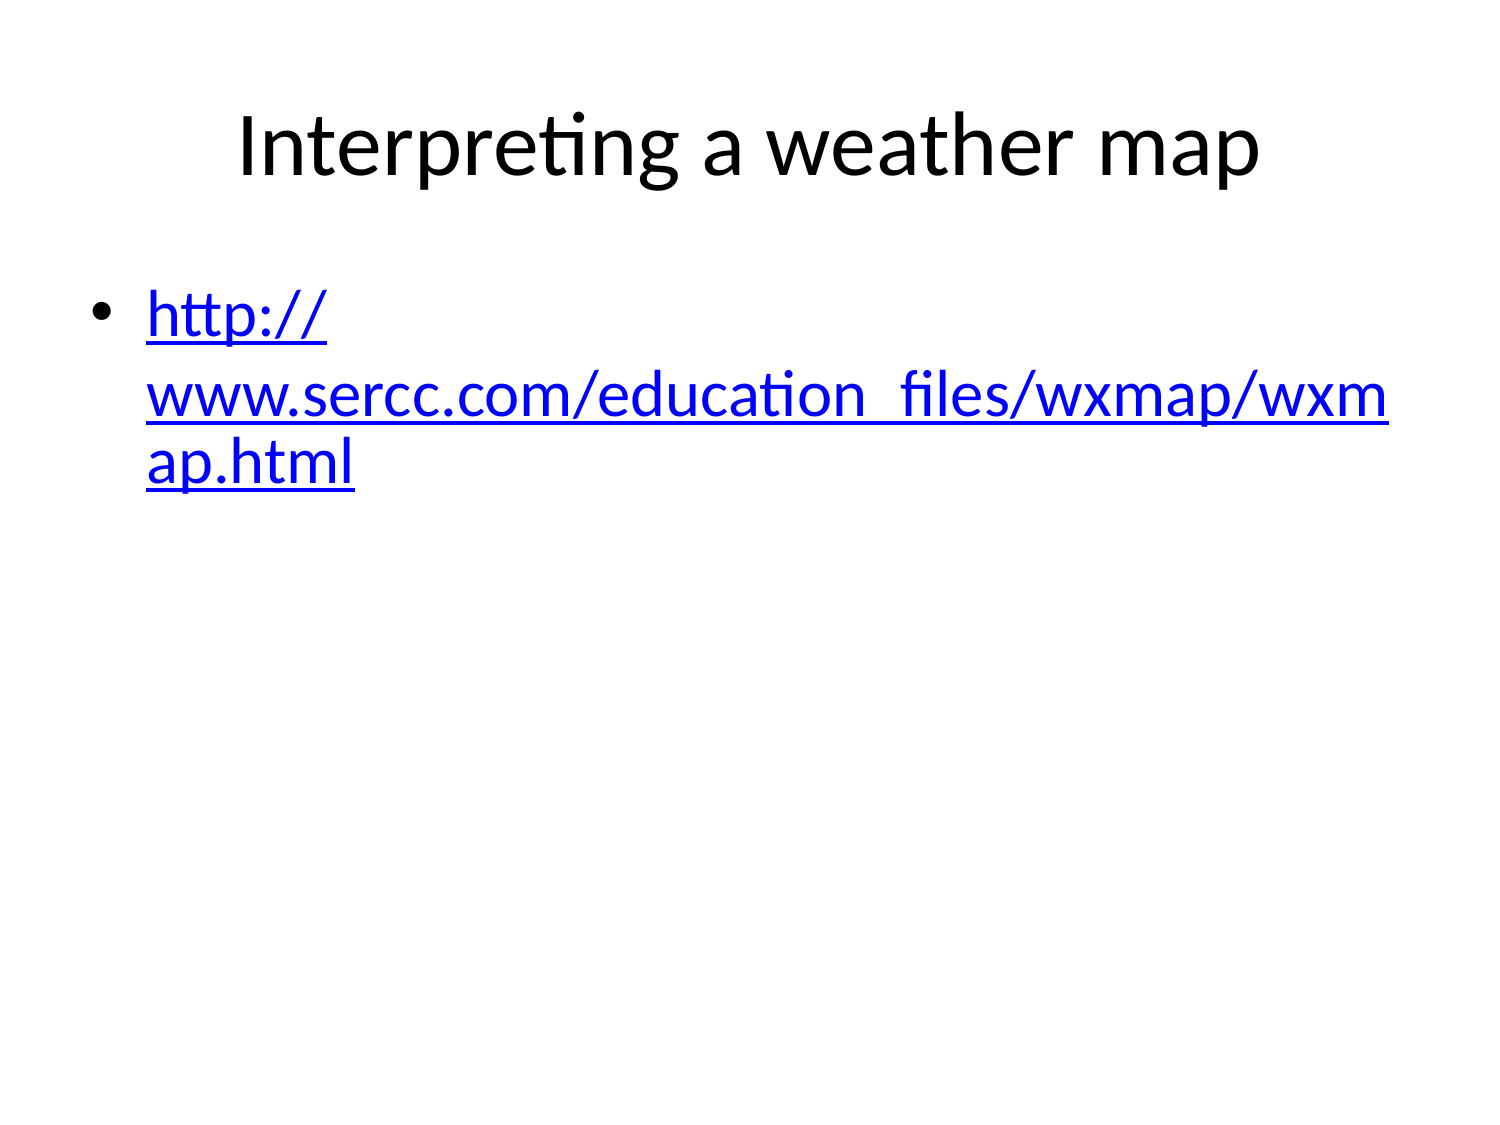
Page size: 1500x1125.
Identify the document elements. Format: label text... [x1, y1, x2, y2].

title Interpreting a weather map [75, 45, 1425, 233]
list http://www.sercc.com/education_files/wxmap/wxmap.html [75, 262, 1425, 1005]
